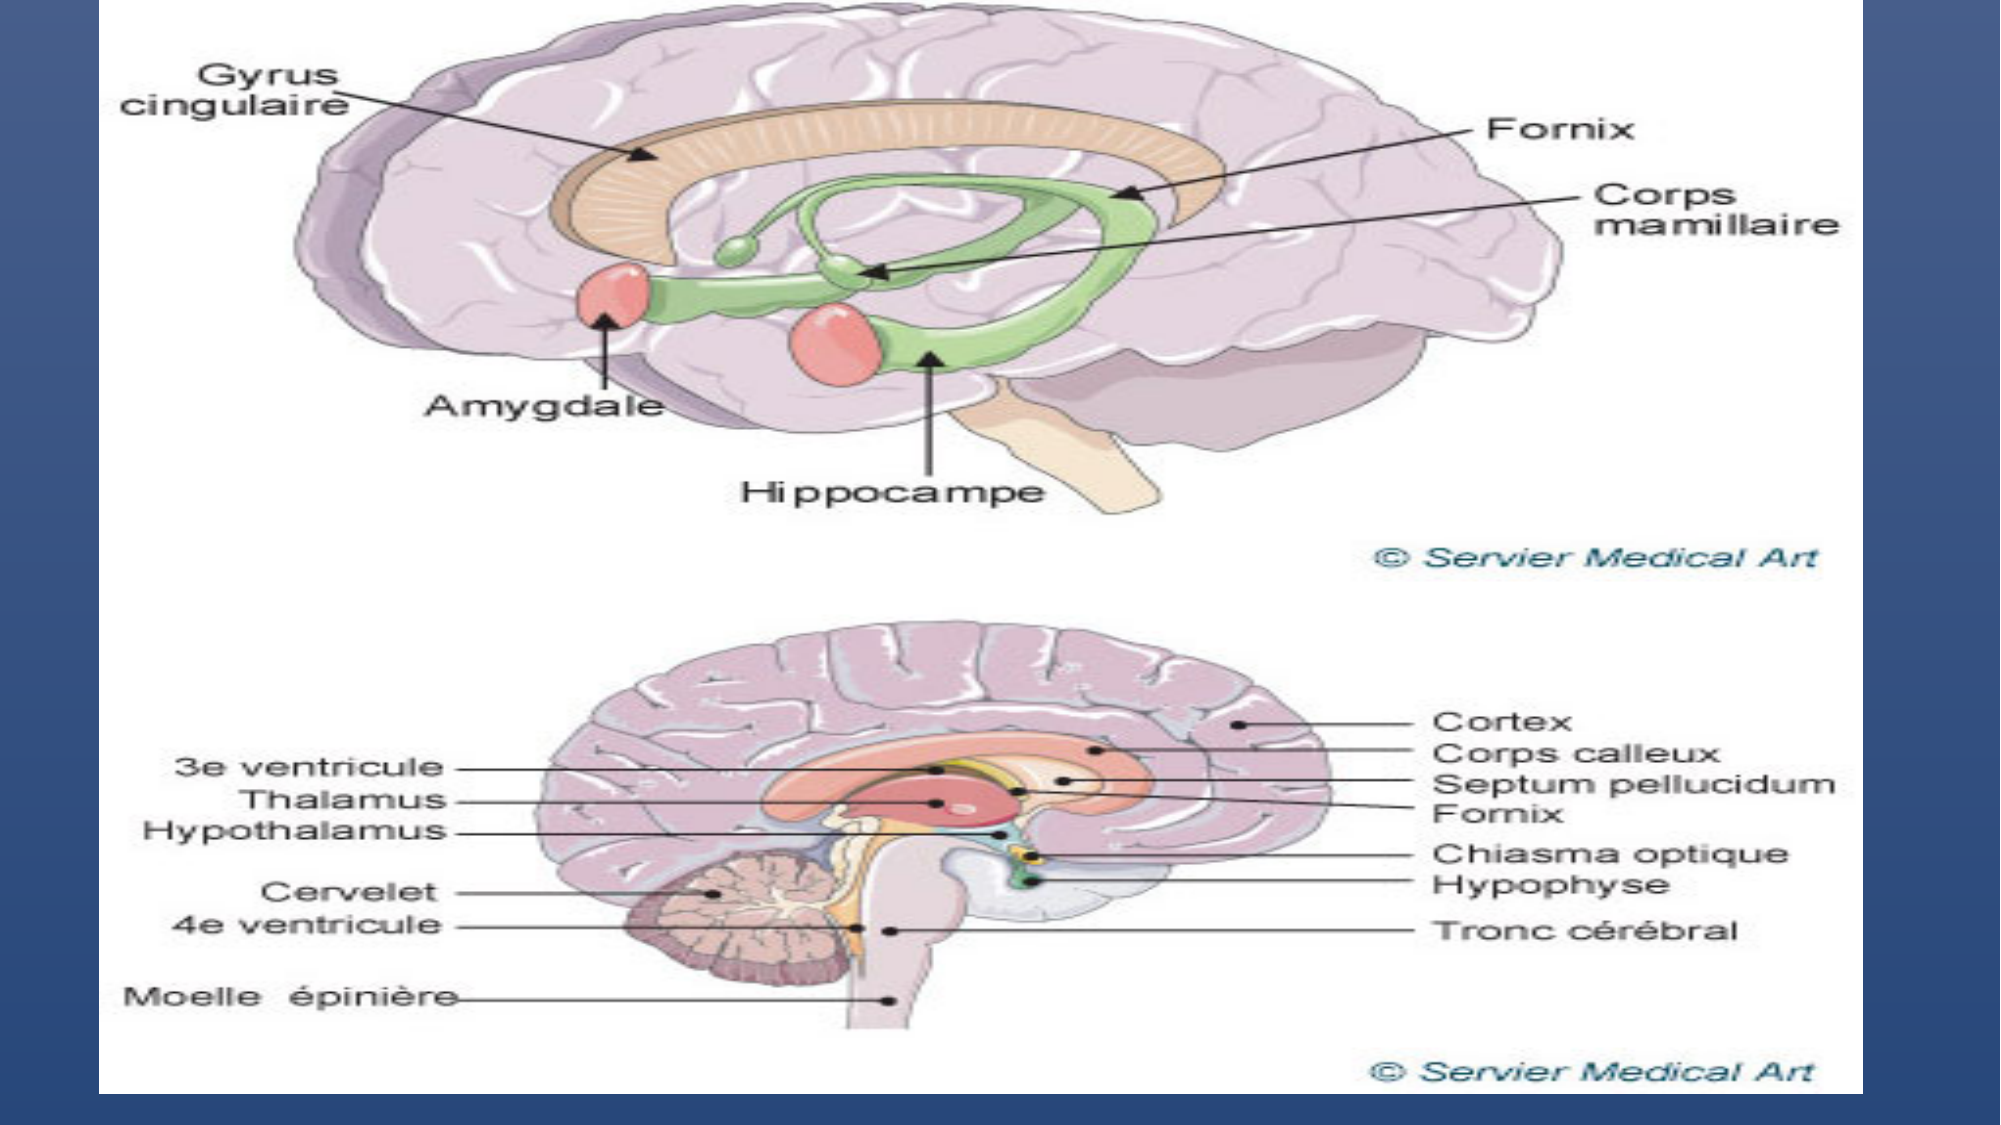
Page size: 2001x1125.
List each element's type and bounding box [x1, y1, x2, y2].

list [99, 0, 1863, 1094]
